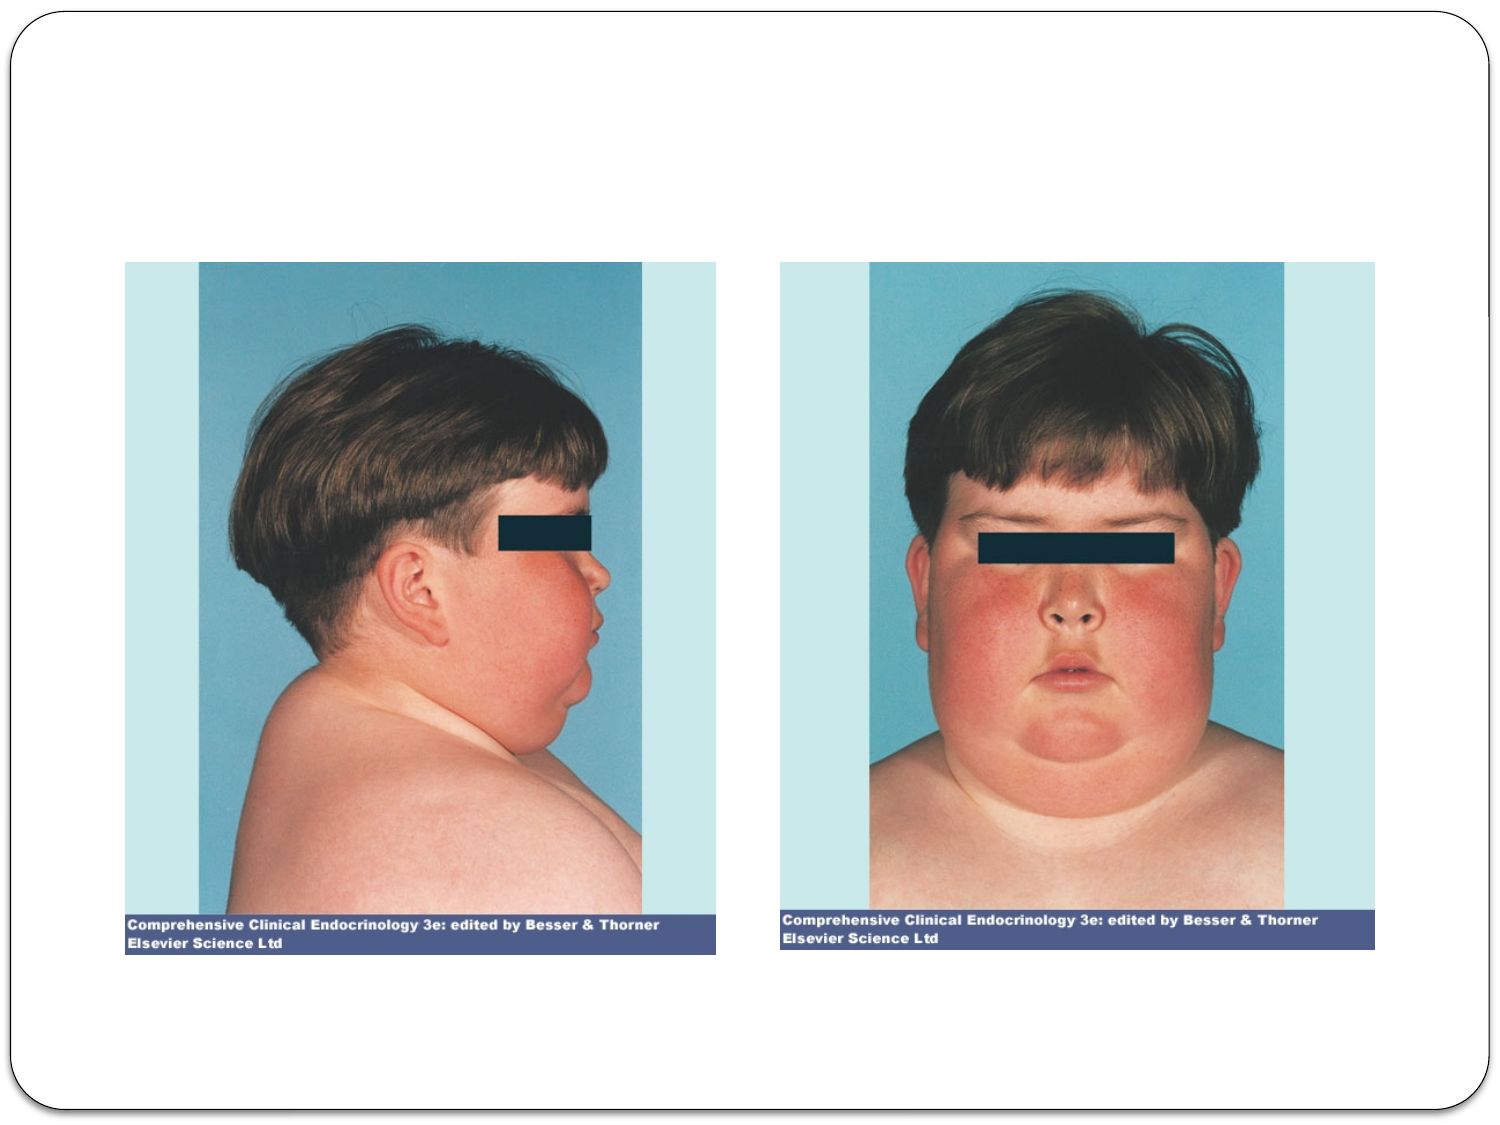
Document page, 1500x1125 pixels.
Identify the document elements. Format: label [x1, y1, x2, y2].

list [124, 262, 717, 956]
picture [780, 262, 1376, 951]
